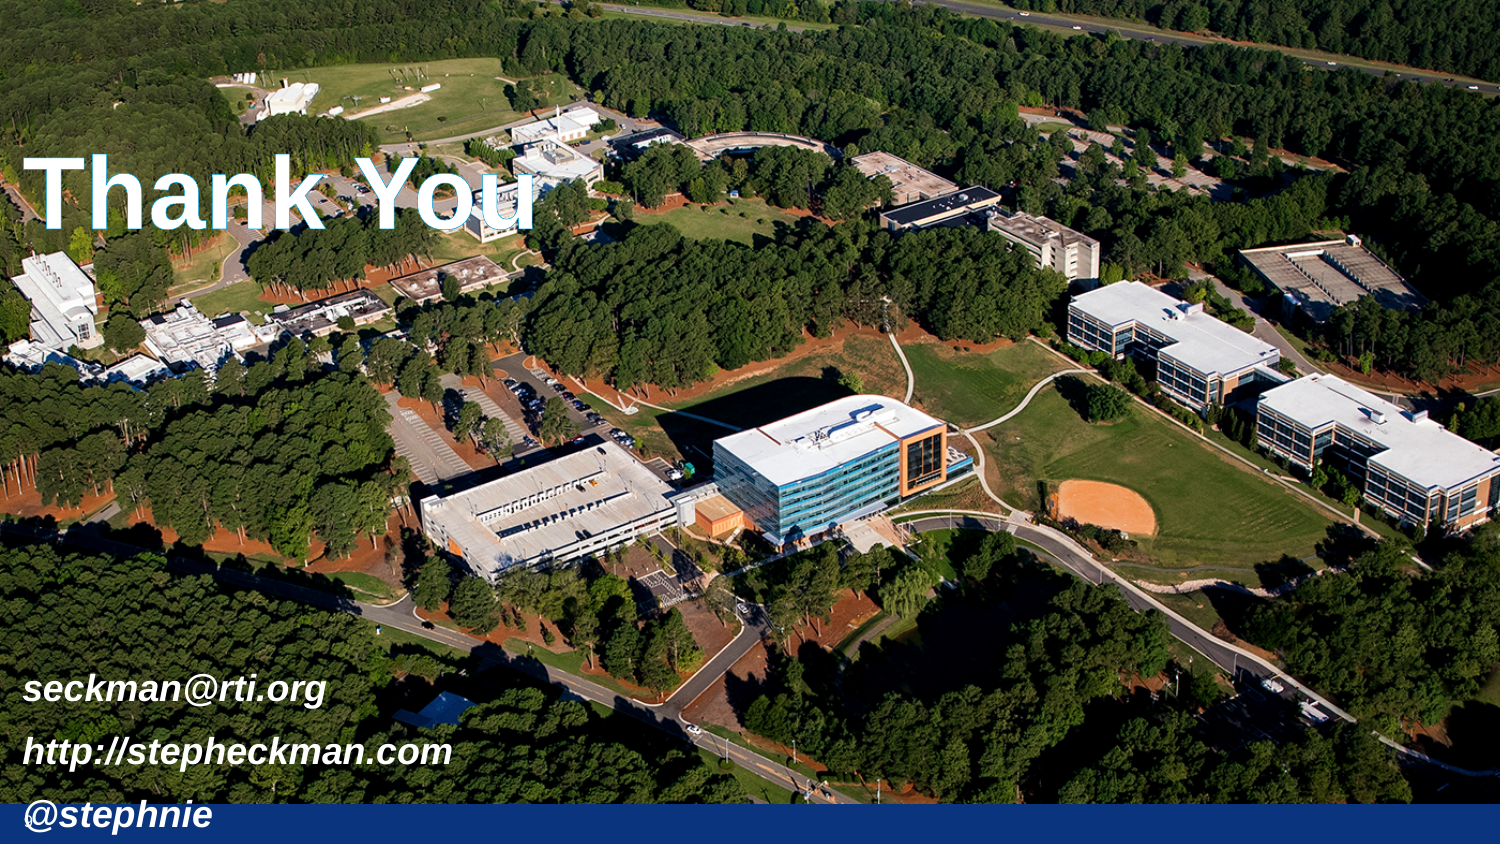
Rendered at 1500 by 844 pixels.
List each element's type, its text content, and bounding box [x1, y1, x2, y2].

text_box Thank You seckman@rti.org http://stepheckman.com @stephnie [7, 814, 1086, 842]
picture [0, 0, 1500, 804]
slide_number 9 [0, 813, 7, 839]
